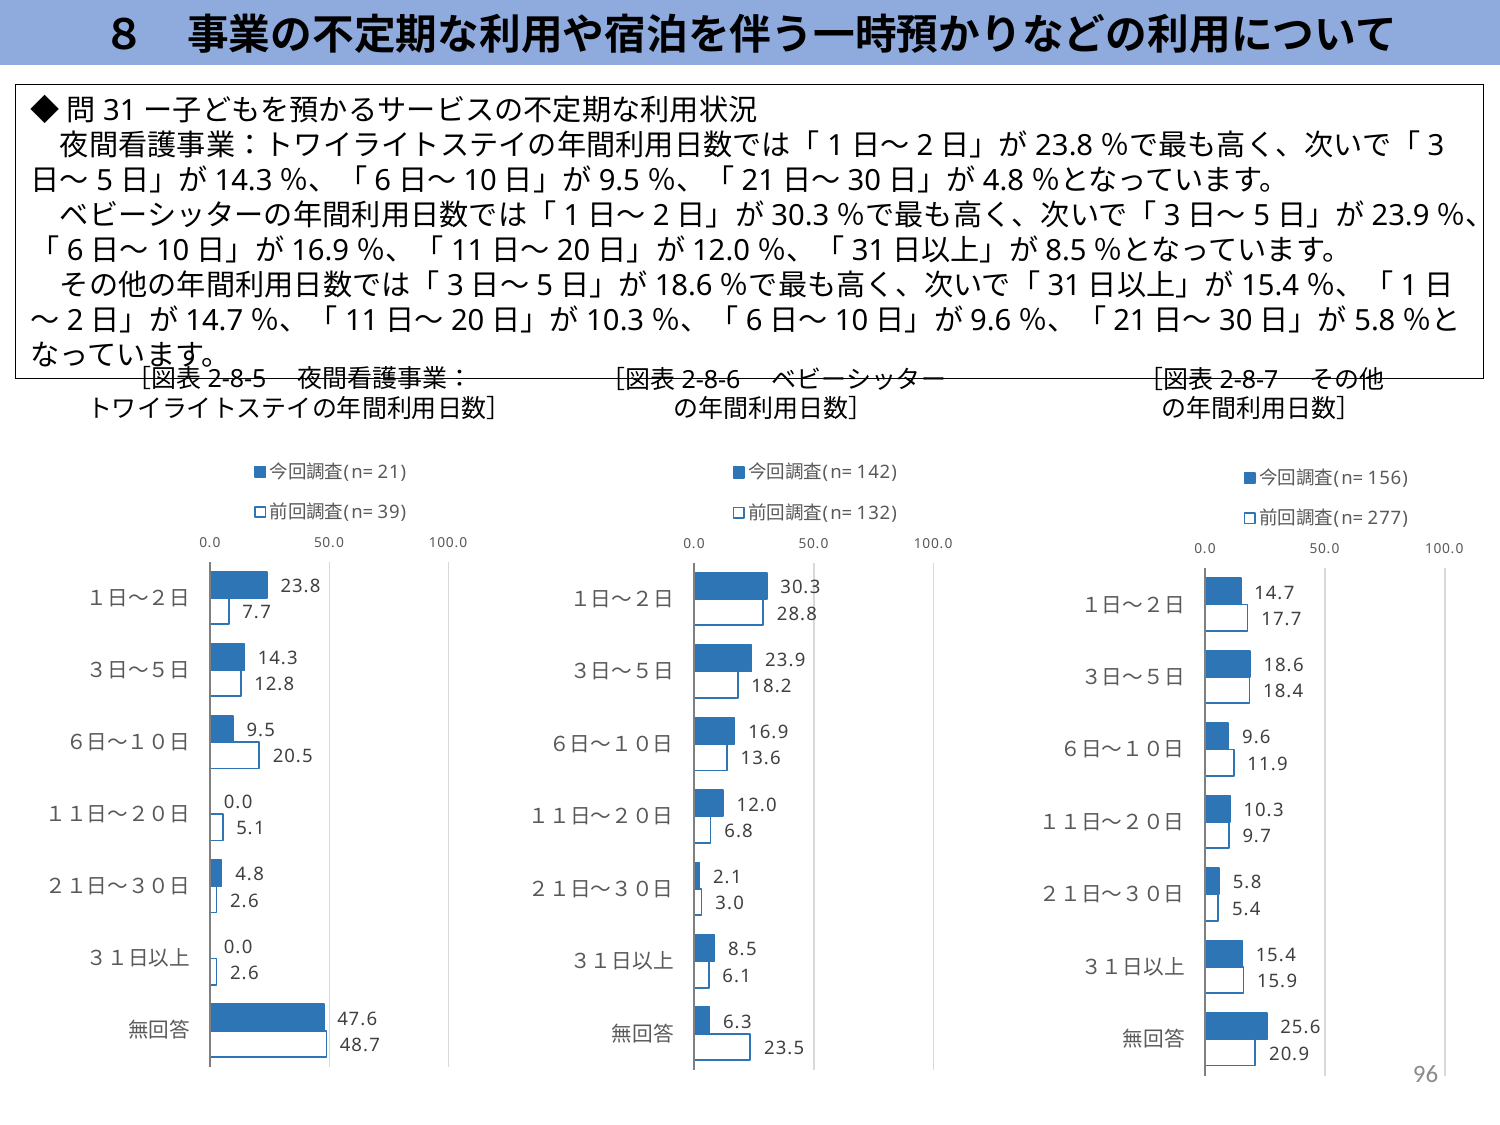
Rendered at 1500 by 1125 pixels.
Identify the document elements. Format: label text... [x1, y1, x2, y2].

text_box ［図表2-8-7 その他 の年間利用日数］ [1038, 355, 1484, 431]
text_box ［図表2-8-5 夜間看護事業： トワイライトステイの年間利用日数］ [59, 355, 539, 430]
text_box ［図表2-8-6 ベビーシッター の年間利用日数］ [539, 355, 1007, 431]
text_box ８ 事業の不定期な利用や宿泊を伴う一時預かりなどの利用について [0, 0, 1500, 65]
picture [0, 451, 1500, 1125]
text_box ◆問31ー子どもを預かるサービスの不定期な利用状況 夜間看護事業：トワイライトステイの年間利用日数では「1日～2日」が23.8％で最も高く、次いで「3日～5日」が14.3％、「6日～10日」が9.5％、「21日～30日」が4.8％となっています。 ベビーシッターの年間利用日数では「1日～2日」が30.3％で最も高く、次いで「3日～5日」が23.9％、「6日～10日」が16.9％、「11日～20日」が12.0％、「31日以上」が8.5％となっています。 その他の年間利用日数では「3日～5日」が18.6％で最も高く、次いで「31日以上」が15.4％、「1日～2日」が14.7％、「11日～20日」が10.3％、「6日～10日」が9.6％、「21日～30日」が5.8％となっています。 [15, 84, 1484, 379]
